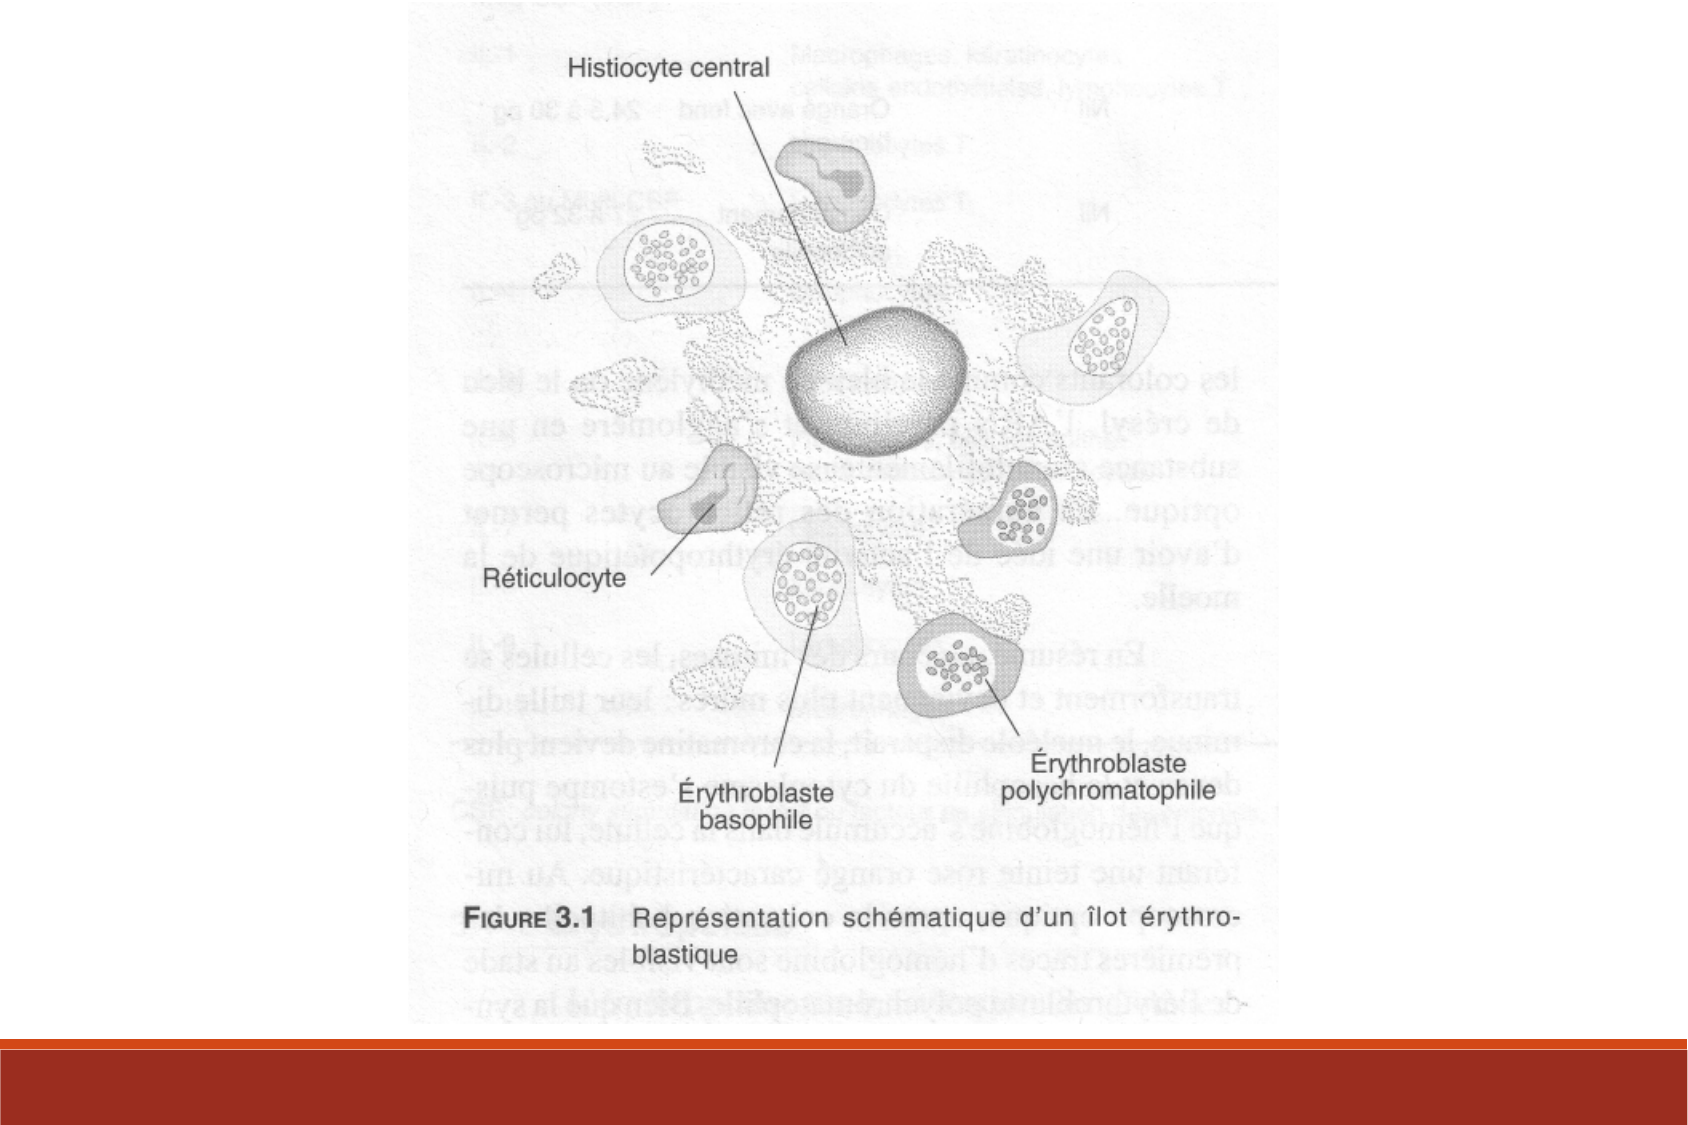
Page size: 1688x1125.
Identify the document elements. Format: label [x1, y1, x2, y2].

picture [407, 1, 1280, 1024]
